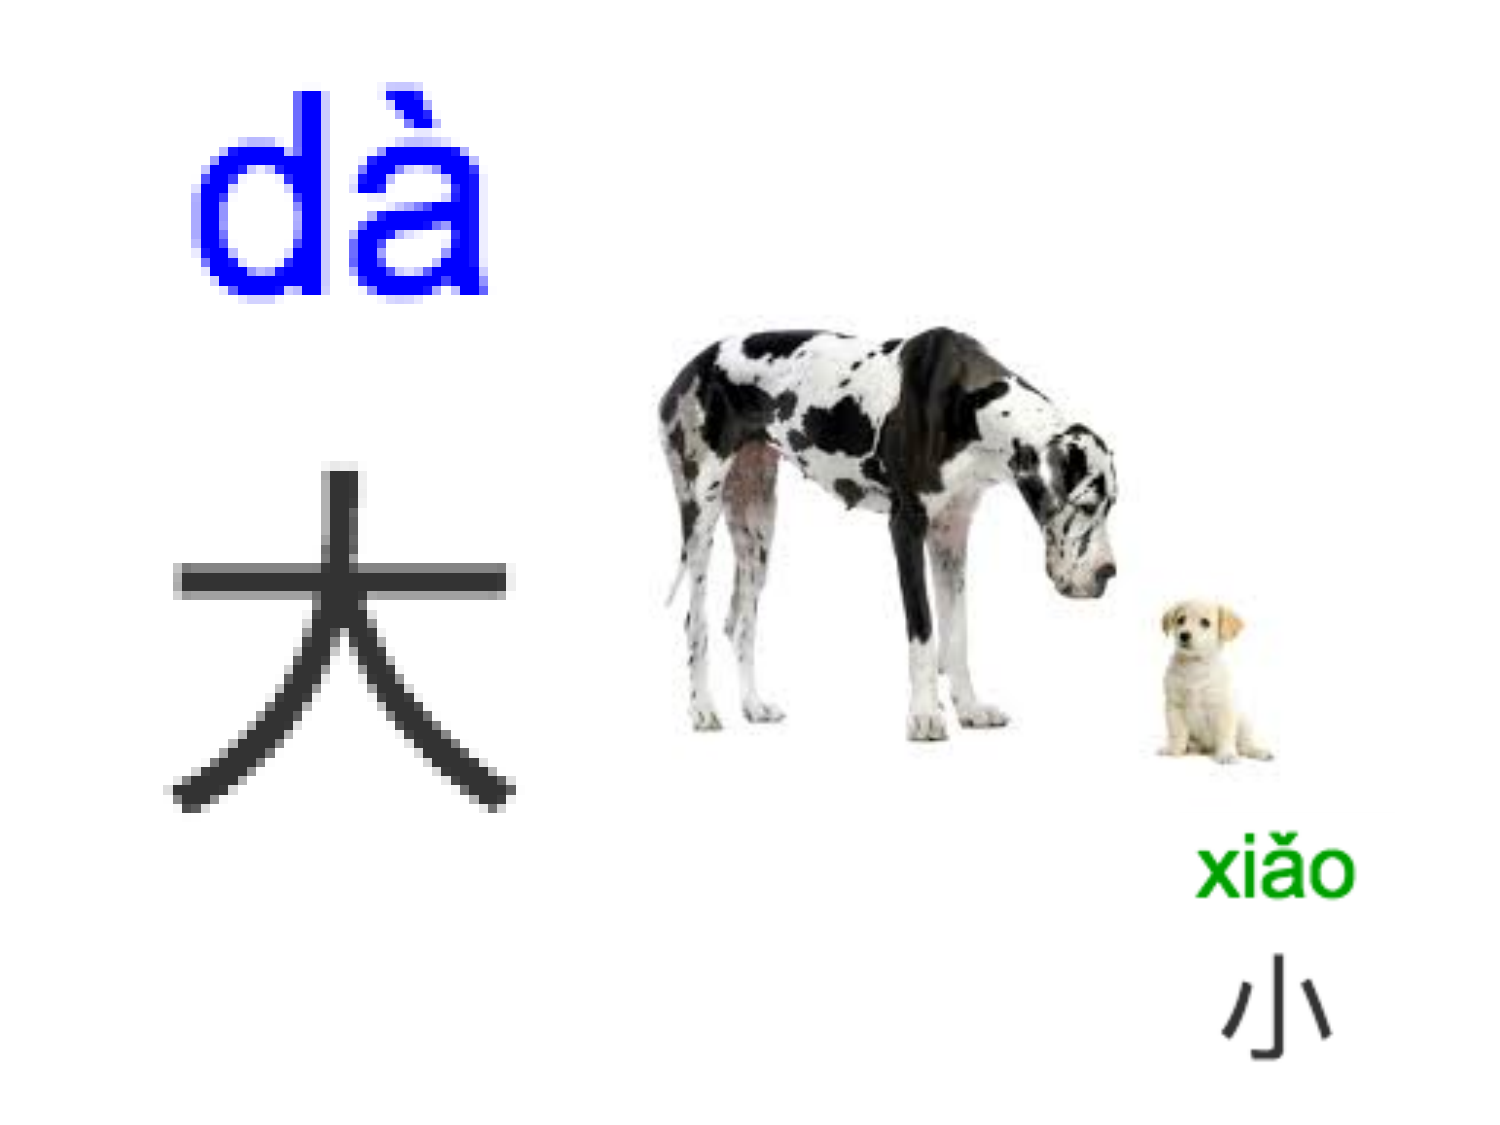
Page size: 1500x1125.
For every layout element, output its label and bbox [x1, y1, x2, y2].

picture [62, 0, 1395, 1111]
